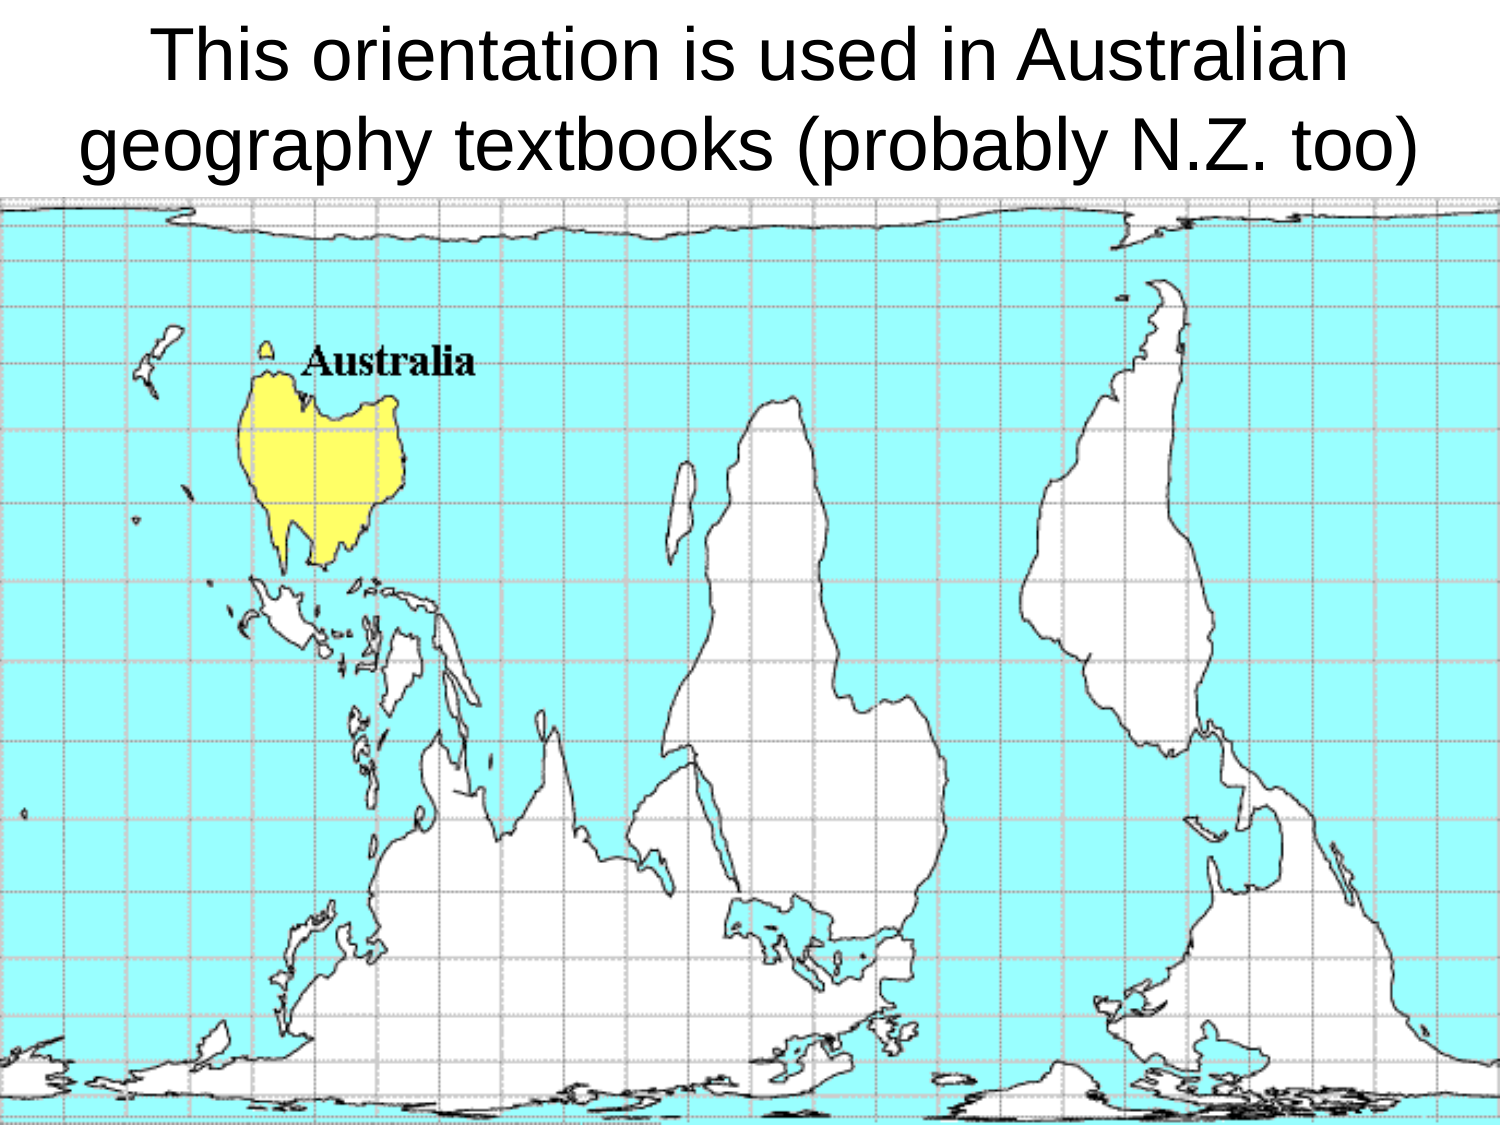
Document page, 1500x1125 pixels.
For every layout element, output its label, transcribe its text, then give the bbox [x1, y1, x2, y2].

title This orientation is used in Australian geography textbooks (probably N.Z. too) [0, 2, 1500, 190]
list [0, 197, 1500, 1125]
